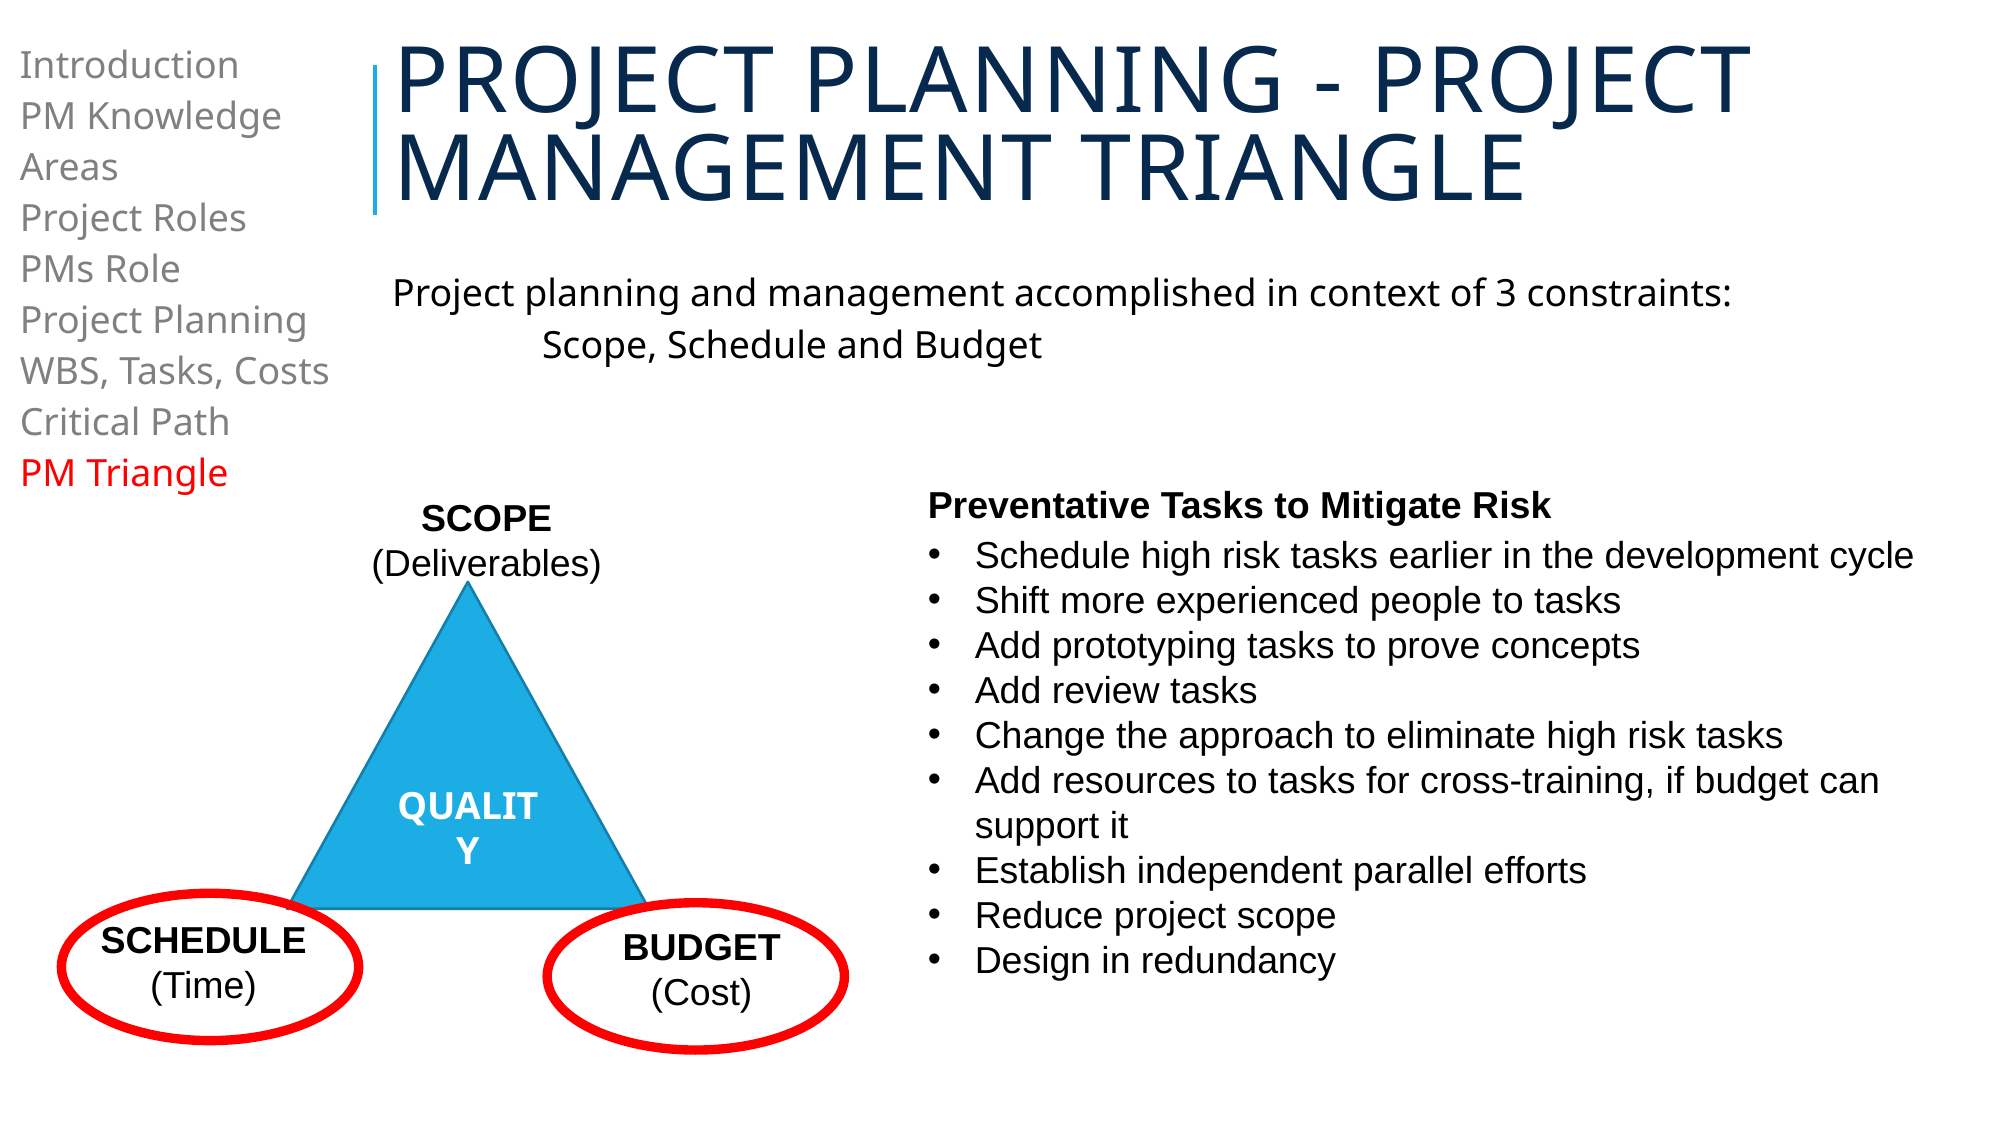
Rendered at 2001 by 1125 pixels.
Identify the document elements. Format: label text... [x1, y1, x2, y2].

text_box Preventative Tasks to Mitigate Risk [913, 473, 1931, 523]
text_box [61, 485, 807, 1015]
text_box [578, 928, 846, 1052]
table_header Introduction PM Knowledge Areas Project Roles PMs Role Project Planning WBS, Tasks, Costs Critical Path PM Triangle [5, 31, 380, 505]
text_box Schedule high risk tasks earlier in the development cycle Shift more experienced people to tasks Add prototyping tasks to prove concepts Add review tasks Change the approach to eliminate high risk tasks Add resources to tasks for cross-training, if budget can support it Establish independent parallel efforts Reduce project scope Design in redundancy [913, 523, 2000, 1034]
list Project planning and management accomplished in context of 3 constraints: Scope, Schedule and Budget [309, 266, 2000, 980]
title Project Planning - Project Management Triangle [378, 7, 1974, 254]
text_box [110, 1023, 310, 1042]
